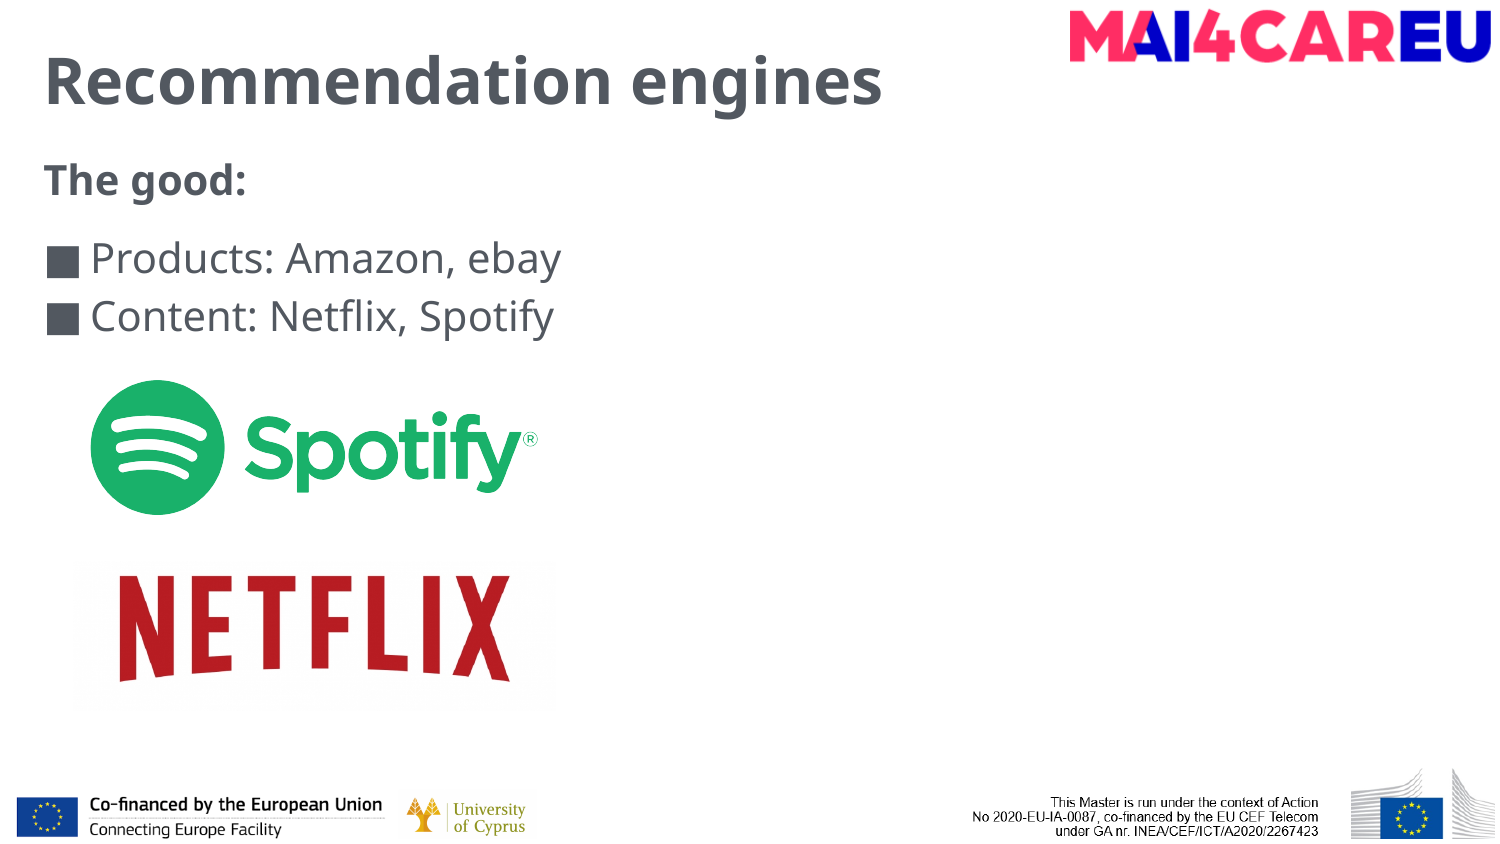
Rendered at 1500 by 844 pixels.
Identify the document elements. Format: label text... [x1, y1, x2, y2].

title Recommendation engines [33, 29, 1464, 103]
picture [1069, 0, 1497, 71]
picture [11, 784, 394, 844]
picture [398, 789, 537, 839]
list The good: Products: Amazon, ebay Content: Netflix, Spotify [33, 136, 765, 726]
picture [970, 765, 1500, 839]
picture [73, 560, 556, 711]
picture [87, 379, 542, 516]
